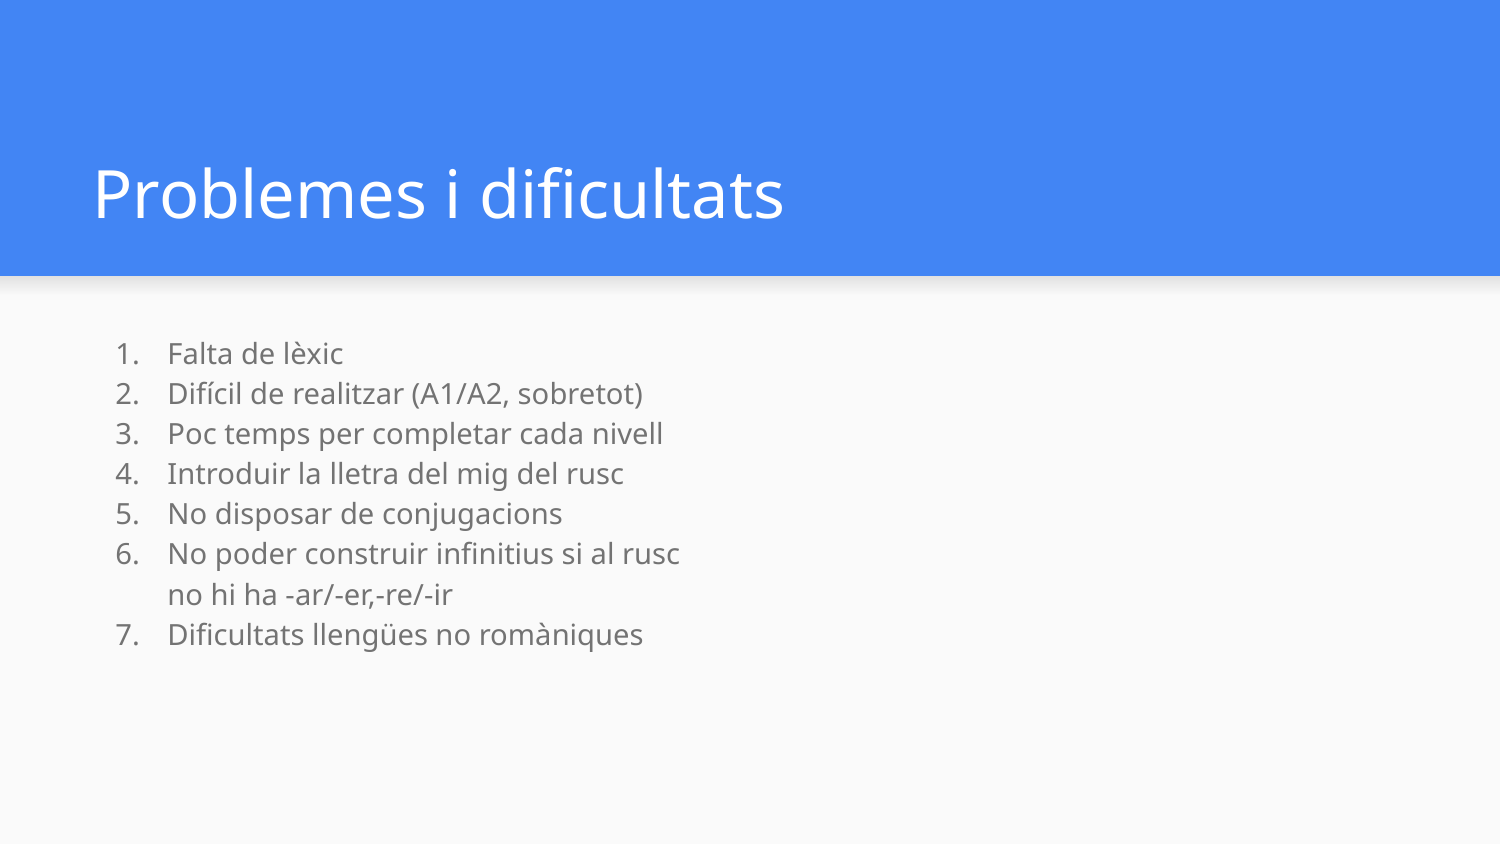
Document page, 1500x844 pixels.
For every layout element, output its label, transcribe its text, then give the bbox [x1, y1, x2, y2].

list Falta de lèxic Difícil de realitzar (A1/A2, sobretot) Poc temps per completar cada nivell Introduir la lletra del mig del rusc No disposar de conjugacions No poder construir infinitius si al rusc no hi ha -ar/-er,-re/-ir Dificultats llengües no romàniques [77, 314, 734, 760]
title Problemes i dificultats [77, 121, 1427, 248]
